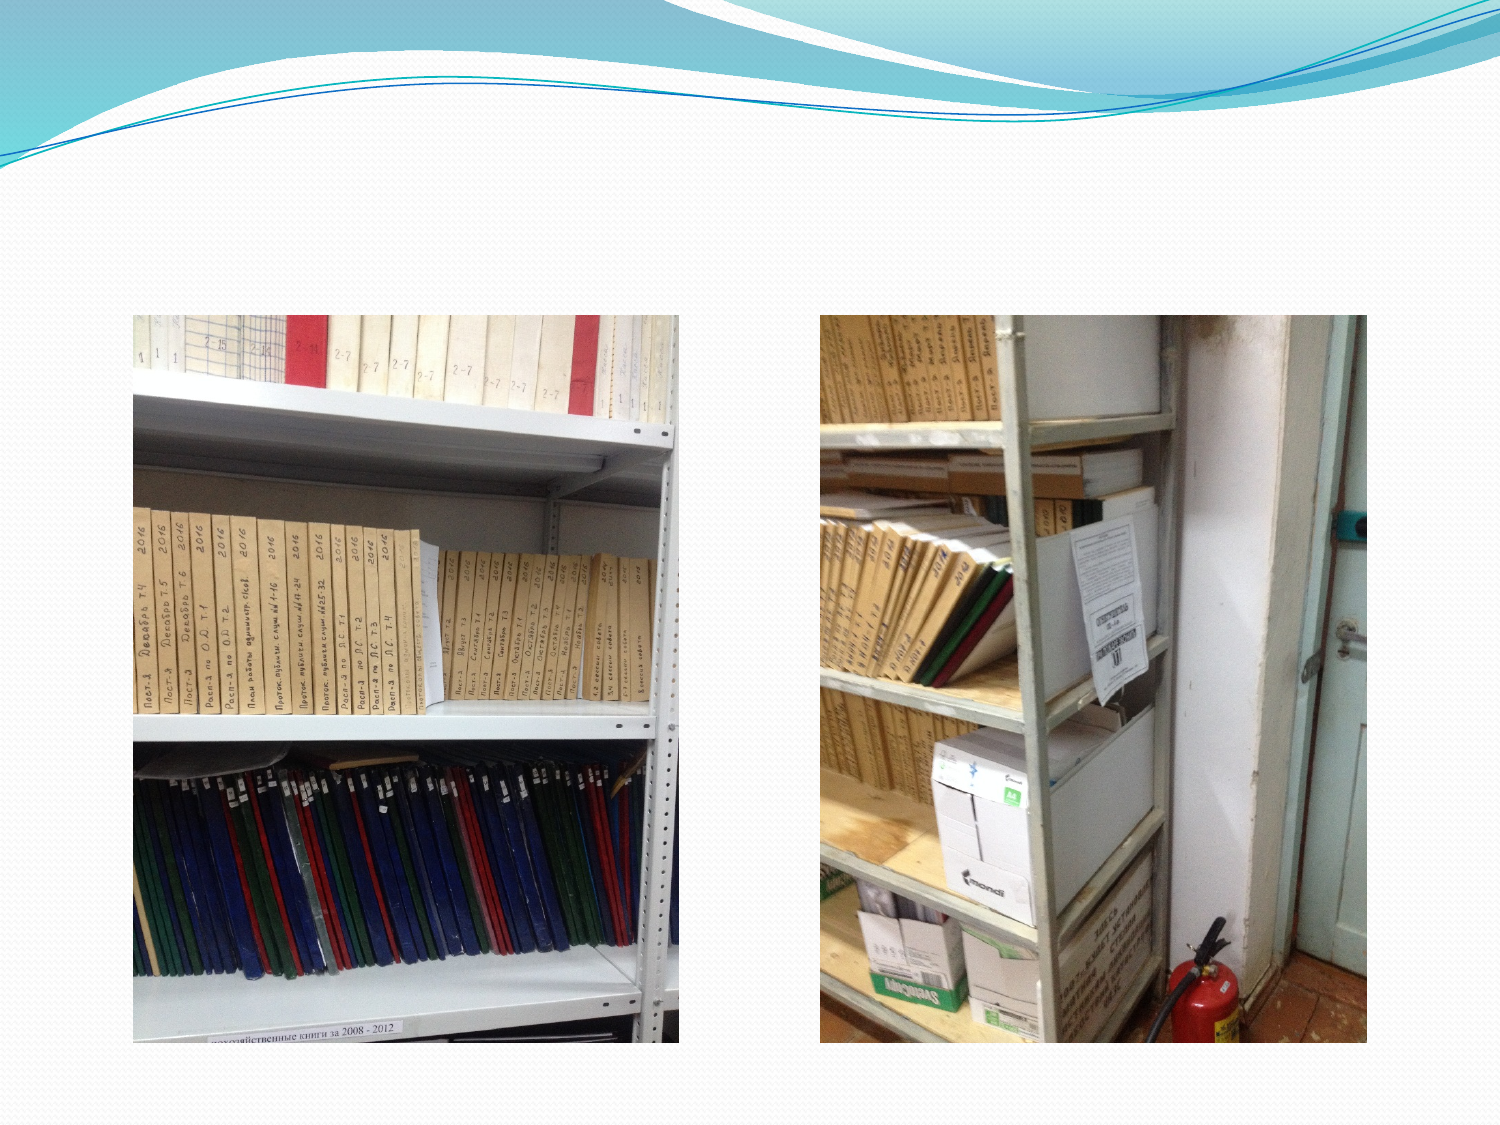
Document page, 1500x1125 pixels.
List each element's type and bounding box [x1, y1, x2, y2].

list [820, 314, 1367, 1043]
list [133, 314, 680, 1043]
